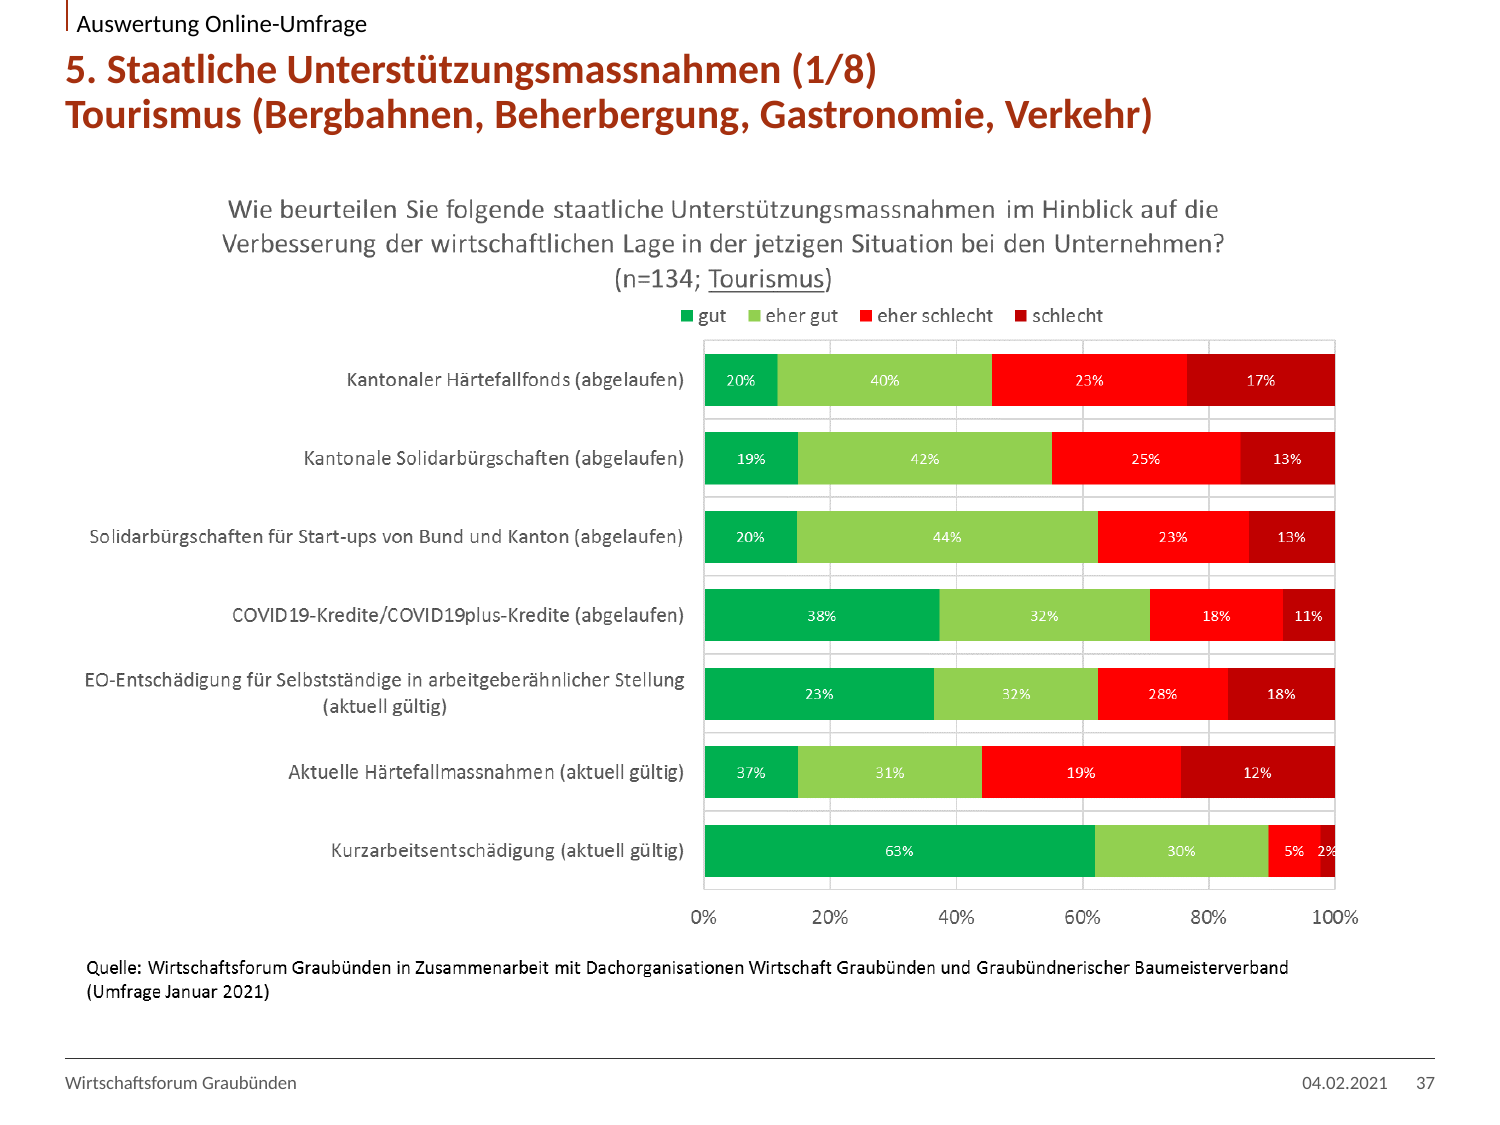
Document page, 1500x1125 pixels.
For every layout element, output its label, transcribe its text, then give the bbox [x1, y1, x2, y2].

footer Wirtschaftsforum Graubünden [64, 1070, 965, 1118]
title 5. Staatliche Unterstützungsmassnahmen (1/8) Tourismus (Bergbahnen, Beherbergung, Gastronomie, Verkehr) [64, 42, 1436, 138]
picture [73, 177, 1373, 1017]
list Auswertung Online-Umfrage [76, 0, 1436, 43]
slide_number 37 [1399, 1070, 1436, 1118]
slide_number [1009, 1070, 1388, 1118]
